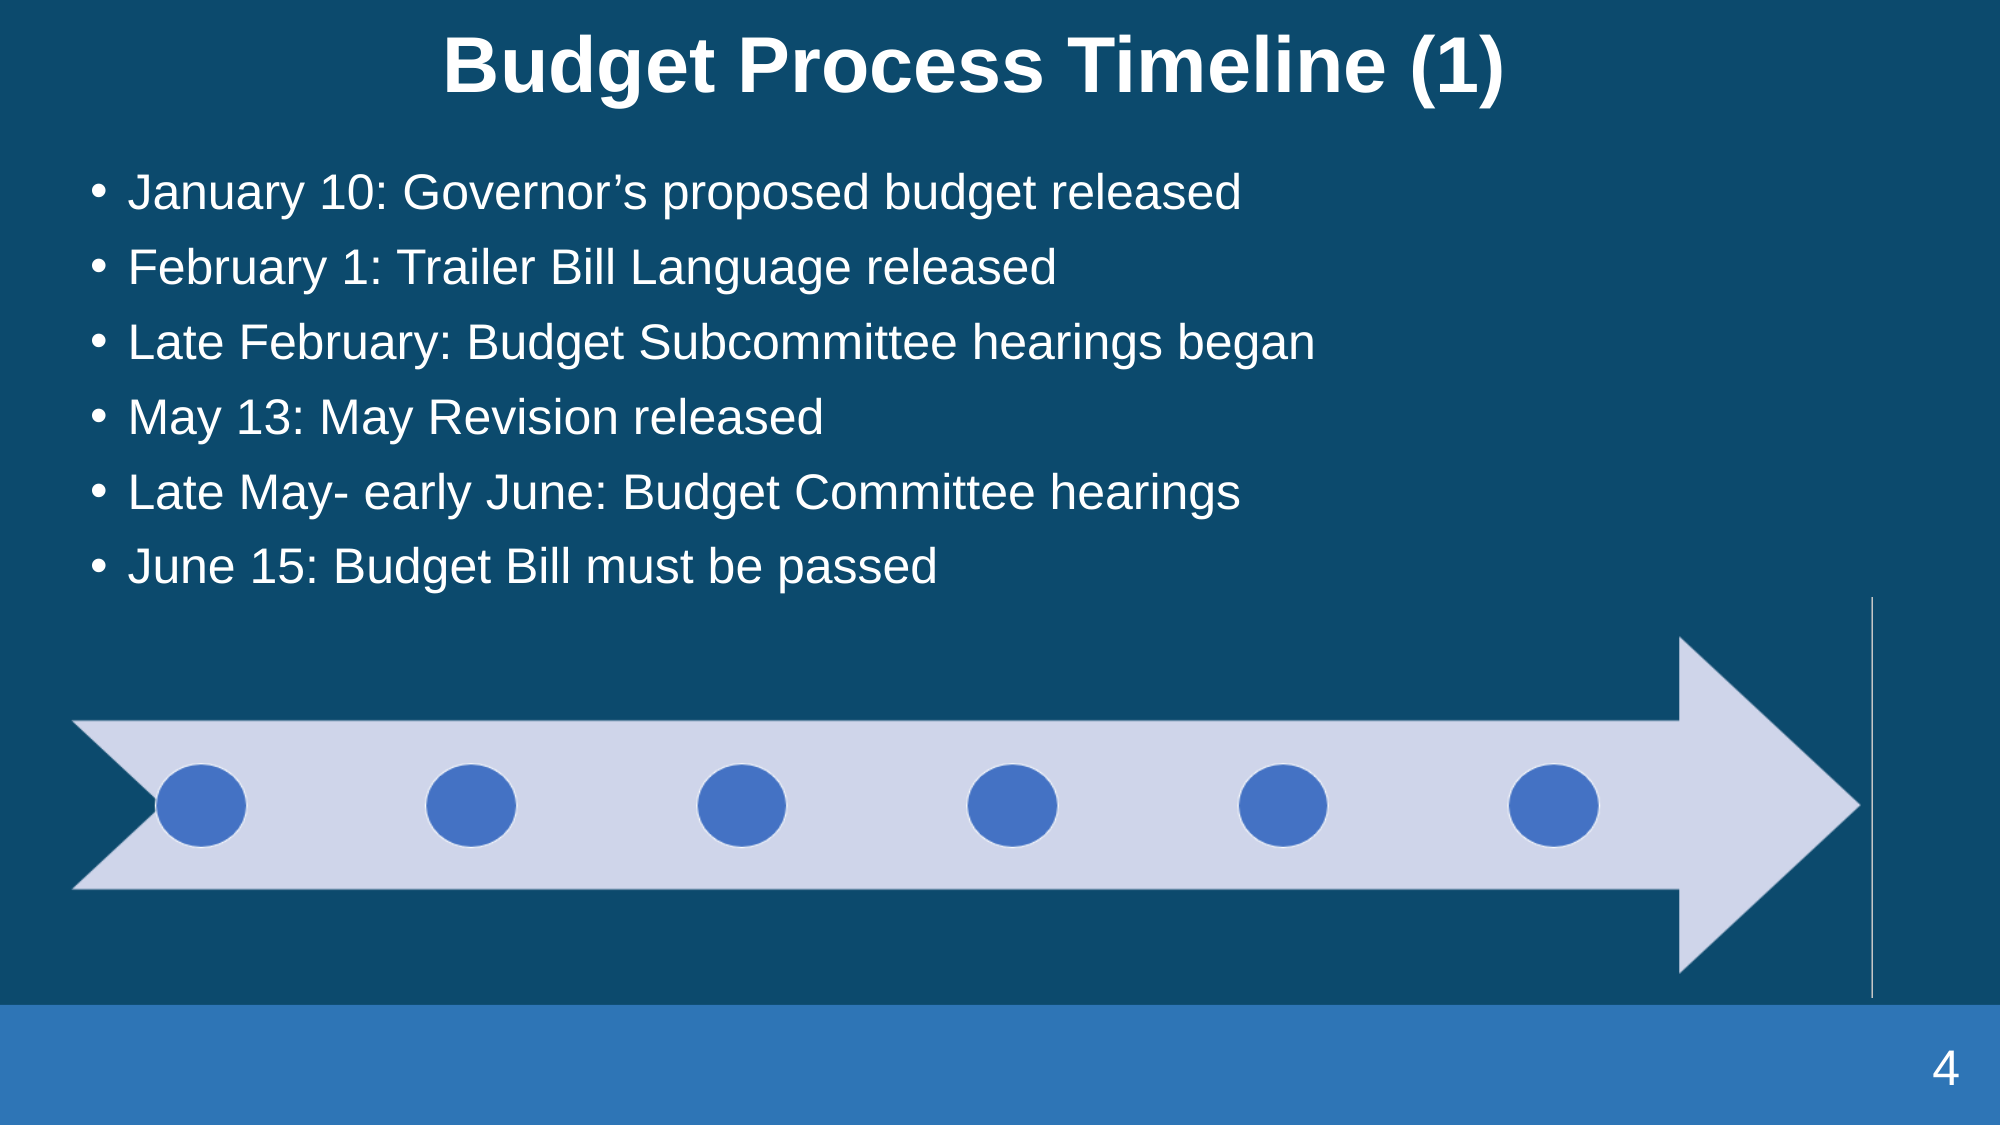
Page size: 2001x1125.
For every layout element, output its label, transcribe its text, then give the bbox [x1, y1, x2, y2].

slide_number 4 [1524, 1035, 1975, 1095]
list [61, 597, 1873, 998]
title Budget Process Timeline (1) [0, 0, 1950, 176]
list January 10: Governor’s proposed budget released February 1: Trailer Bill Language released Late February: Budget Subcommittee hearings began May 13: May Revision released Late May- early June: Budget Committee hearings June 15: Budget Bill must be passed [75, 159, 1970, 668]
